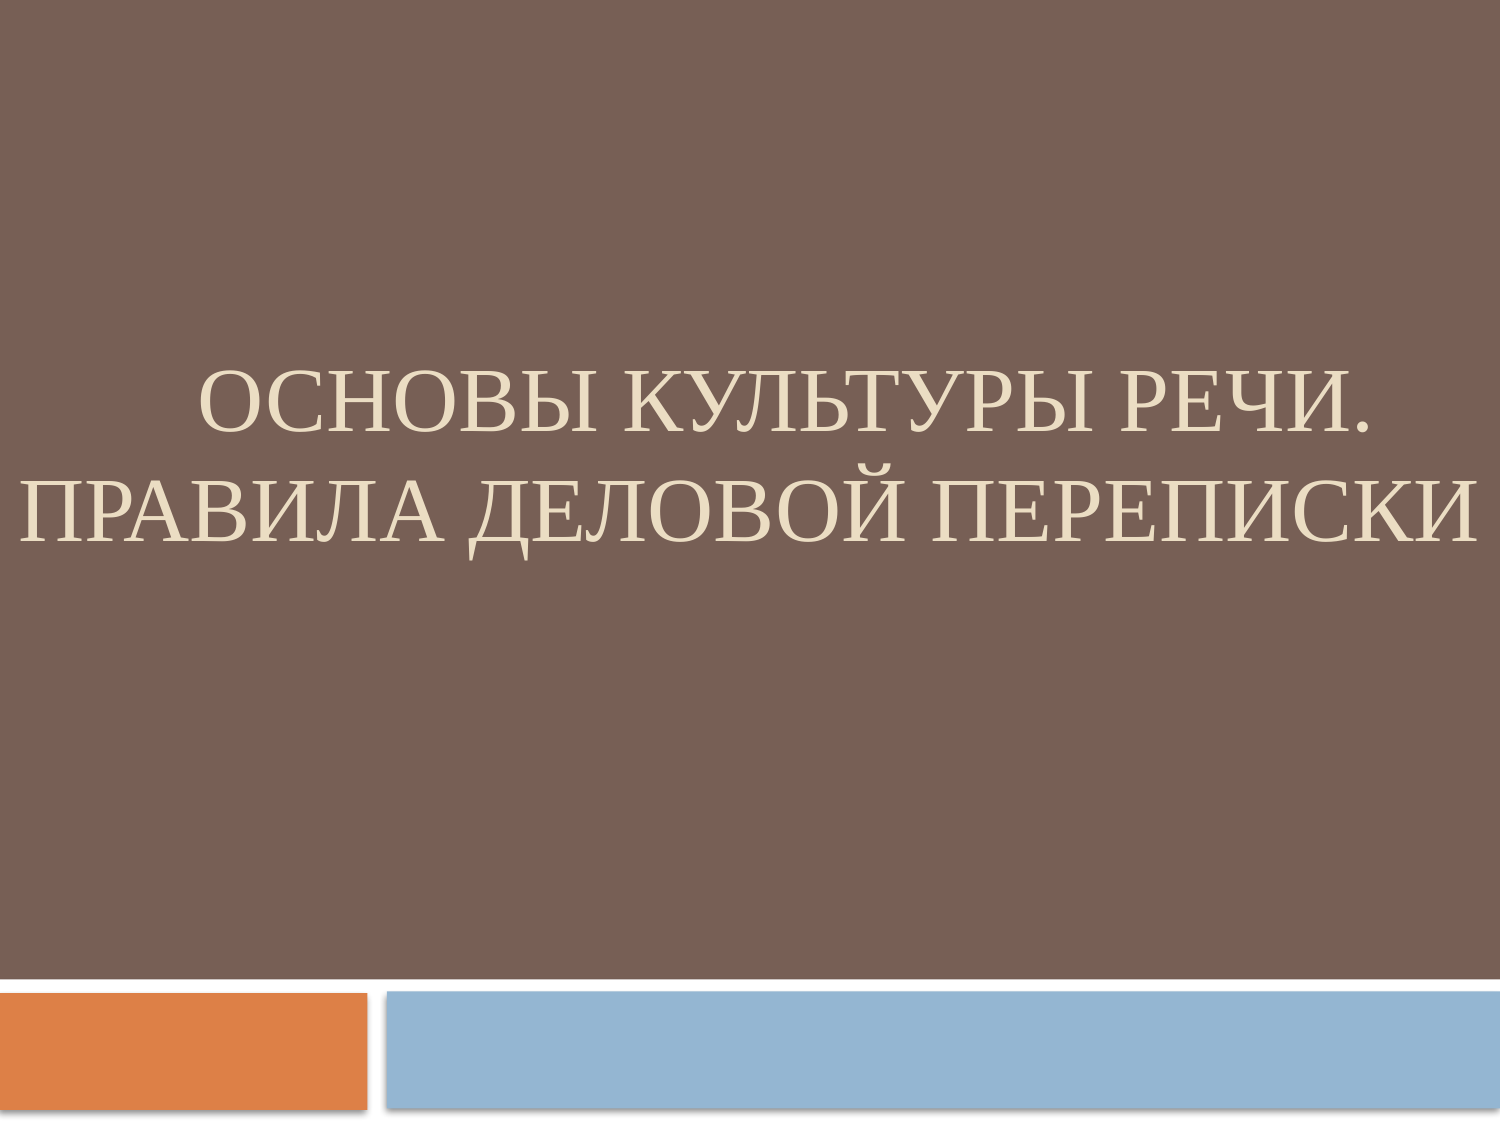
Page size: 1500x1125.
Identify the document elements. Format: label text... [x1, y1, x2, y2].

title Основы культуры речи. правила деловой переписки [0, 267, 1500, 568]
